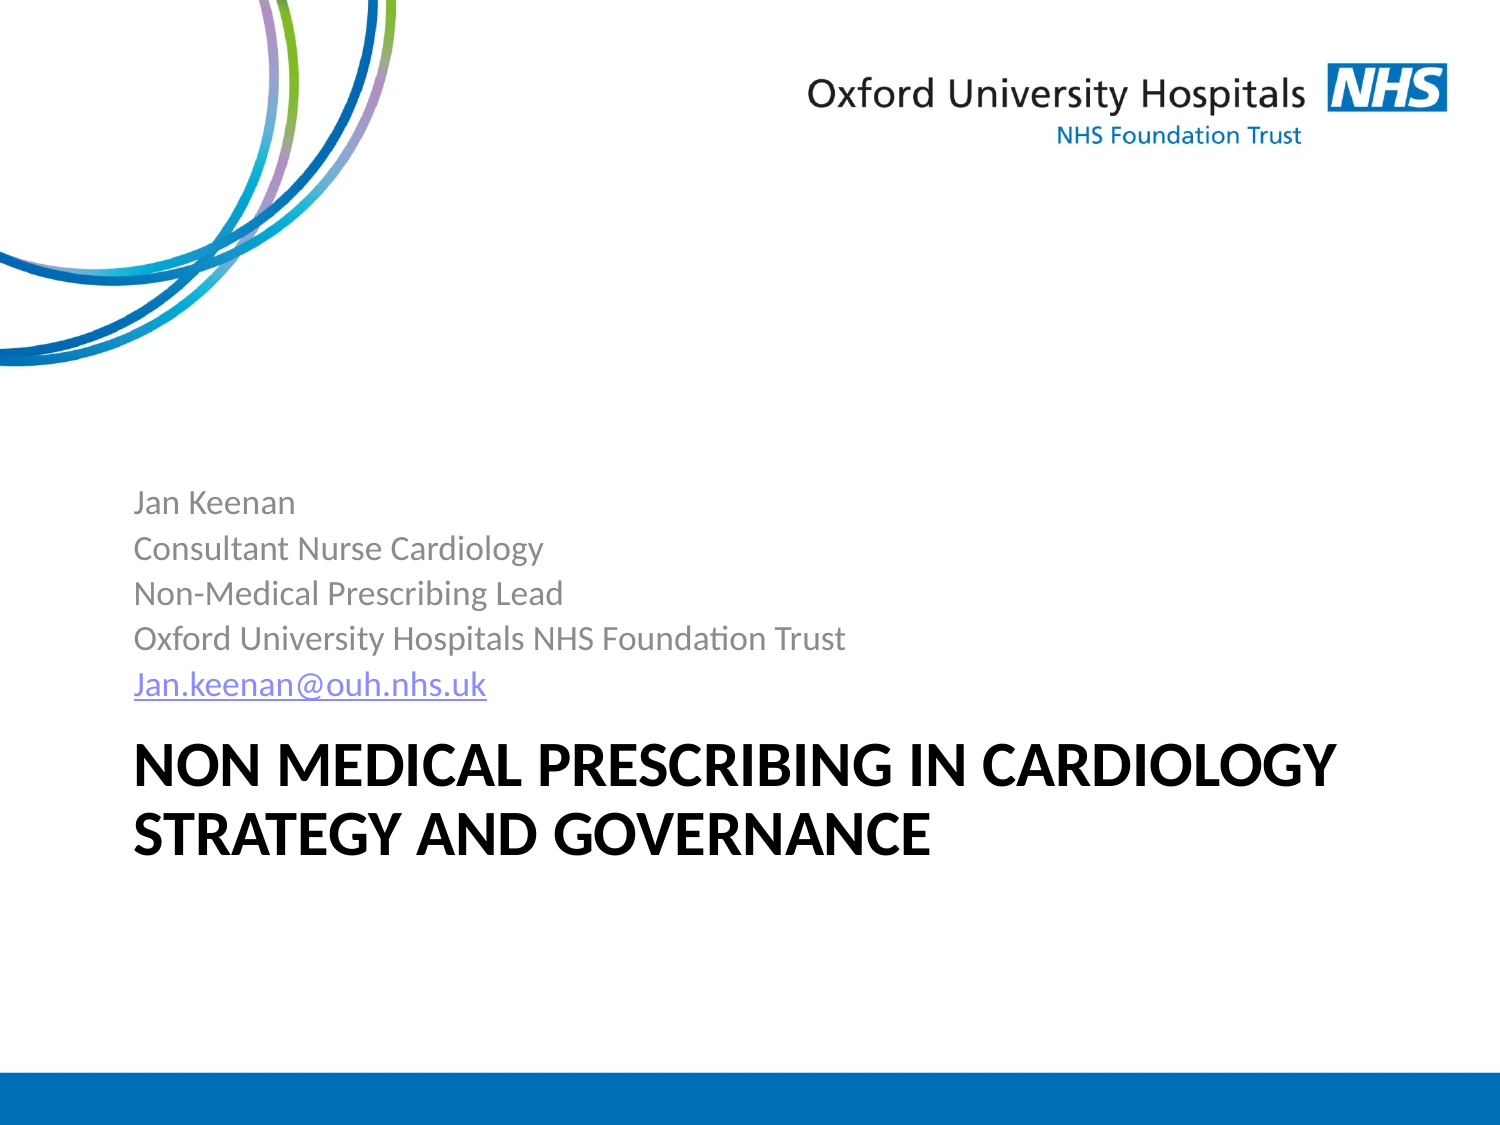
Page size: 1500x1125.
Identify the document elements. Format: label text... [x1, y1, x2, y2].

picture [0, 0, 1500, 1125]
list Jan Keenan Consultant Nurse Cardiology Non-Medical Prescribing Lead Oxford University Hospitals NHS Foundation Trust Jan.keenan@ouh.nhs.uk [118, 476, 1394, 723]
title Non Medical Prescribing in Cardiology Strategy and Governance [118, 723, 1394, 947]
